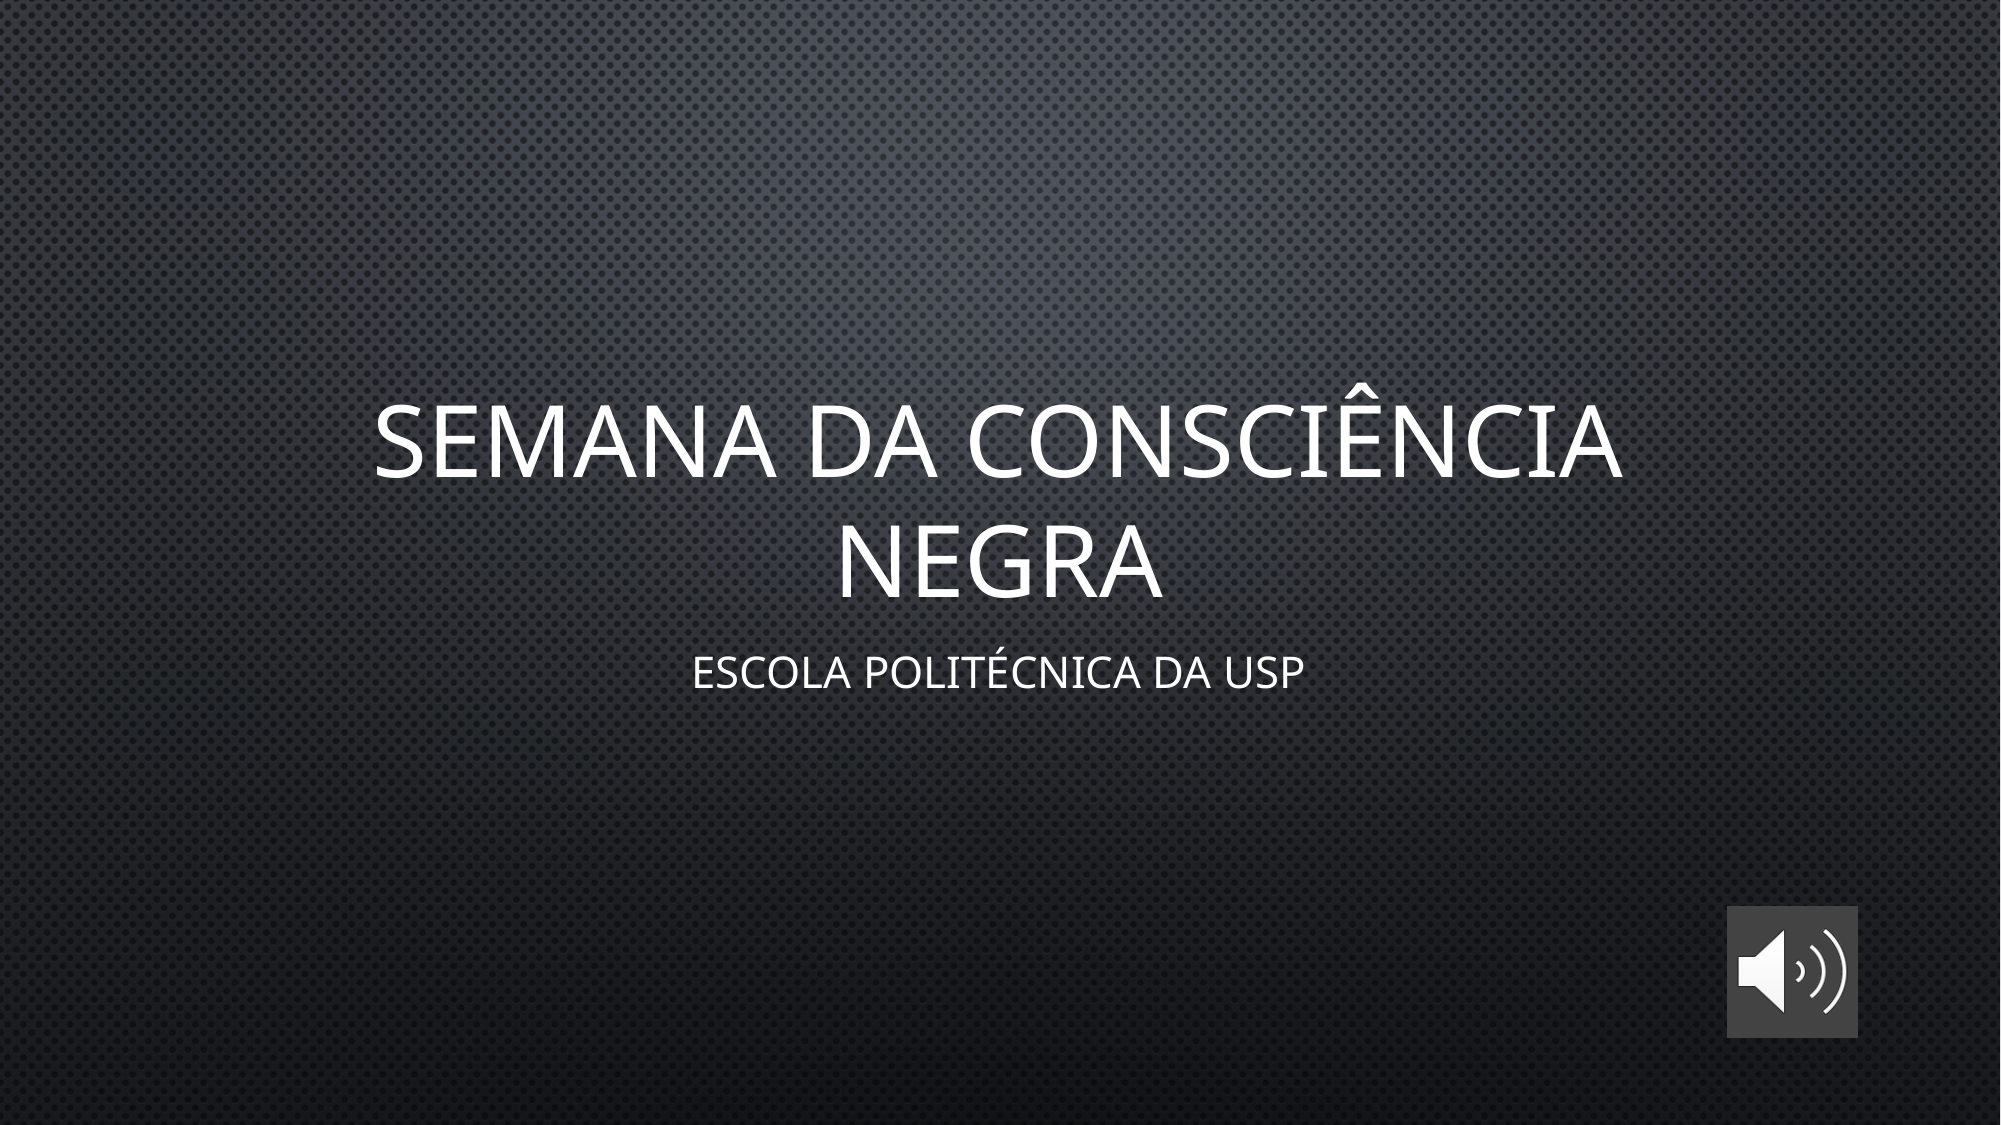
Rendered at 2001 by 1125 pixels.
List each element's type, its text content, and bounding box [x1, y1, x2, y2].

subtitle Escola Politécnica da USP [287, 637, 1711, 950]
picture [1725, 904, 1860, 1039]
title Semana da consciência Negra [287, 99, 1711, 625]
